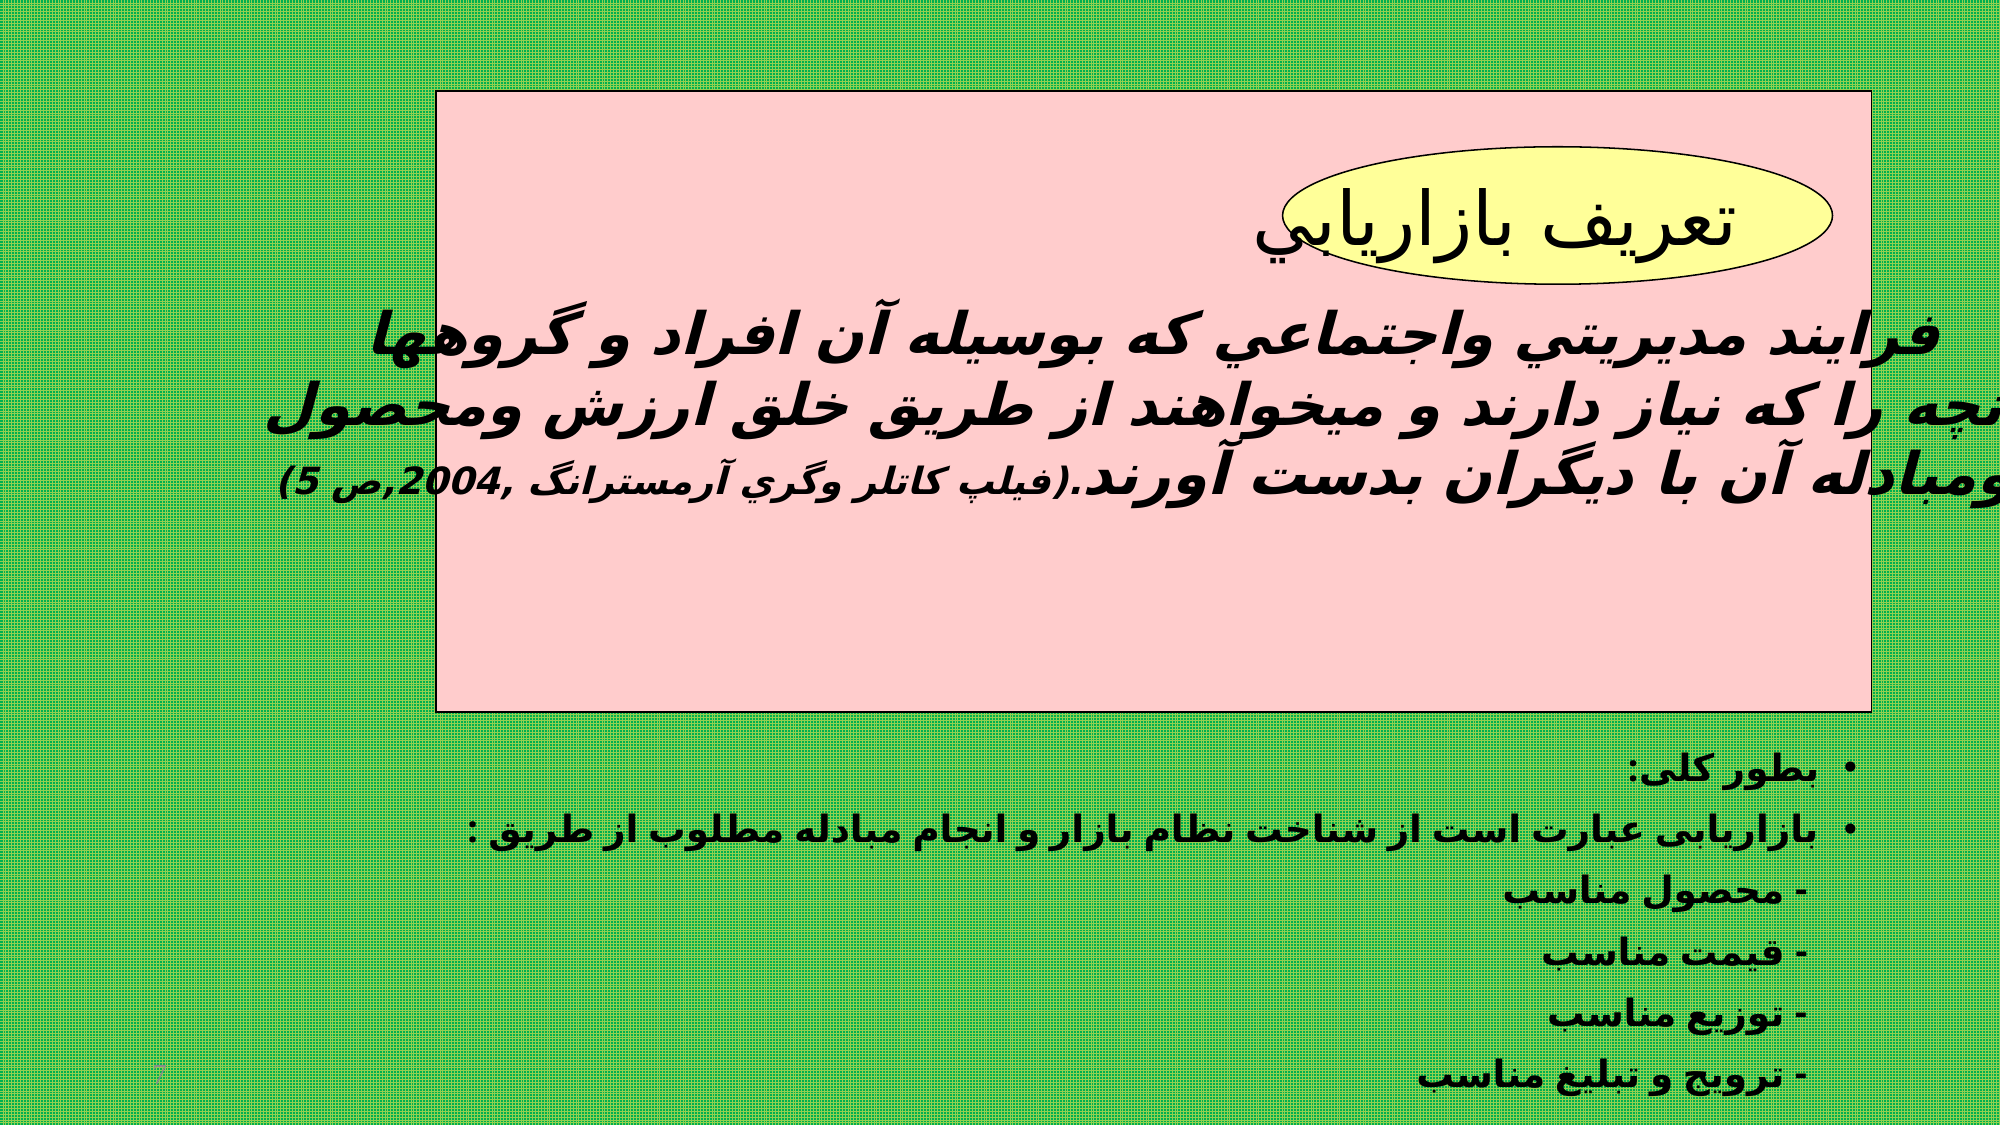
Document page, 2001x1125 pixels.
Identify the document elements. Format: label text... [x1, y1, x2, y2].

text_box تعريف بازاريابي [1282, 146, 1833, 285]
slide_number 7 [137, 1042, 588, 1103]
text_box فرايند مديريتي واجتماعي كه بوسيله آن افراد و گروهها آنچه را كه نياز دارند و ميخواهند از طريق خلق ارزش ومحصول ومبادله آن با ديگران بدست آورند.(فيلپ كاتلر وگري آرمسترانگ ,2004,ص 5) [436, 91, 1872, 712]
text_box بطور کلی: بازاریابی عبارت است از شناخت نظام بازار و انجام مبادله مطلوب از طریق : - محصول مناسب - قیمت مناسب - توزیع مناسب - ترویج و تبلیغ مناسب [52, 741, 1872, 802]
